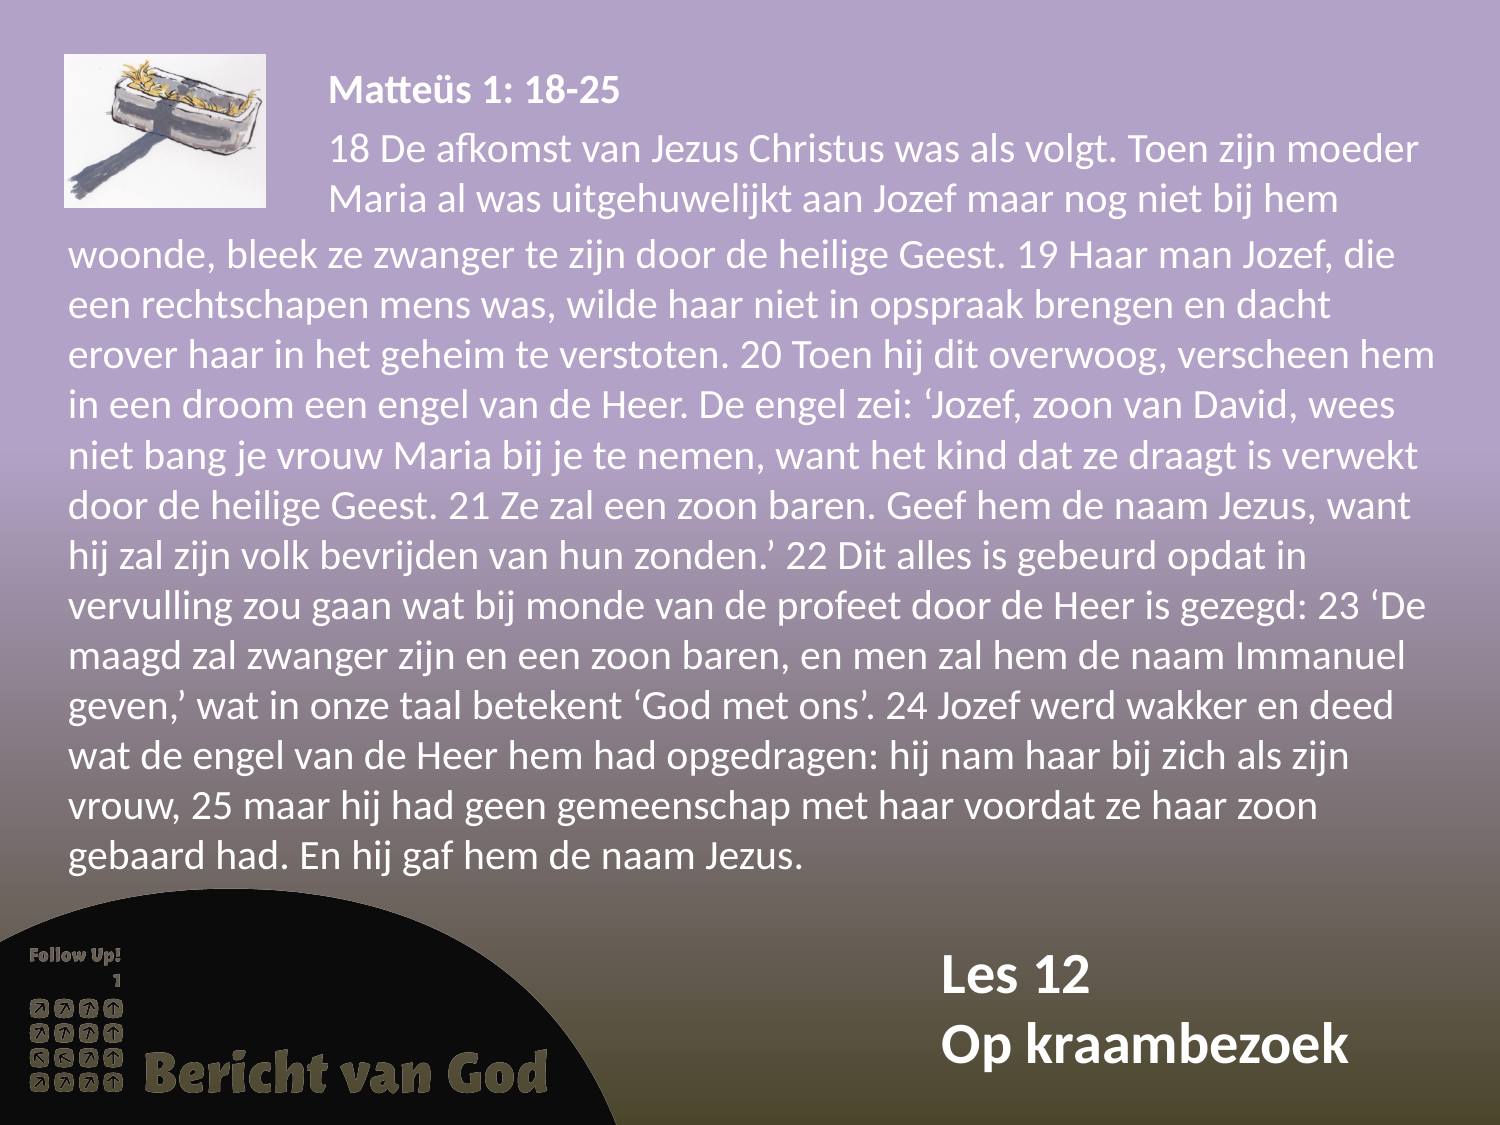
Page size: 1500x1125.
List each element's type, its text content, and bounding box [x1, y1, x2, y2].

subtitle Matteüs 1: 18-25 18 De afkomst van Jezus Christus was als volgt. Toen zijn moeder Maria al was uitgehuwelijkt aan Jozef maar nog niet bij hem [312, 54, 1459, 219]
text_box Les 12 Op kraambezoek [927, 928, 1403, 1083]
picture [0, 885, 621, 1125]
picture [64, 54, 266, 209]
text_box woonde, bleek ze zwanger te zijn door de heilige Geest. 19 Haar man Jozef, die een rechtschapen mens was, wilde haar niet in opspraak brengen en dacht erover haar in het geheim te verstoten. 20 Toen hij dit overwoog, verscheen hem in een droom een engel van de Heer. De engel zei: ‘Jozef, zoon van David, wees niet bang je vrouw Maria bij je te nemen, want het kind dat ze draagt is verwekt door de heilige Geest. 21 Ze zal een zoon baren. Geef hem de naam Jezus, want hij zal zijn volk bevrijden van hun zonden.’ 22 Dit alles is gebeurd opdat in vervulling zou gaan wat bij monde van de profeet door de Heer is gezegd: 23 ‘De maagd zal zwanger zijn en een zoon baren, en men zal hem de naam Immanuel geven,’ wat in onze taal betekent ‘God met ons’. 24 Jozef werd wakker en deed wat de engel van de Heer hem had opgedragen: hij nam haar bij zich als zijn vrouw, 25 maar hij had geen gemeenschap met haar voordat ze haar zoon gebaard had. En hij gaf hem de naam Jezus. [53, 219, 1459, 885]
